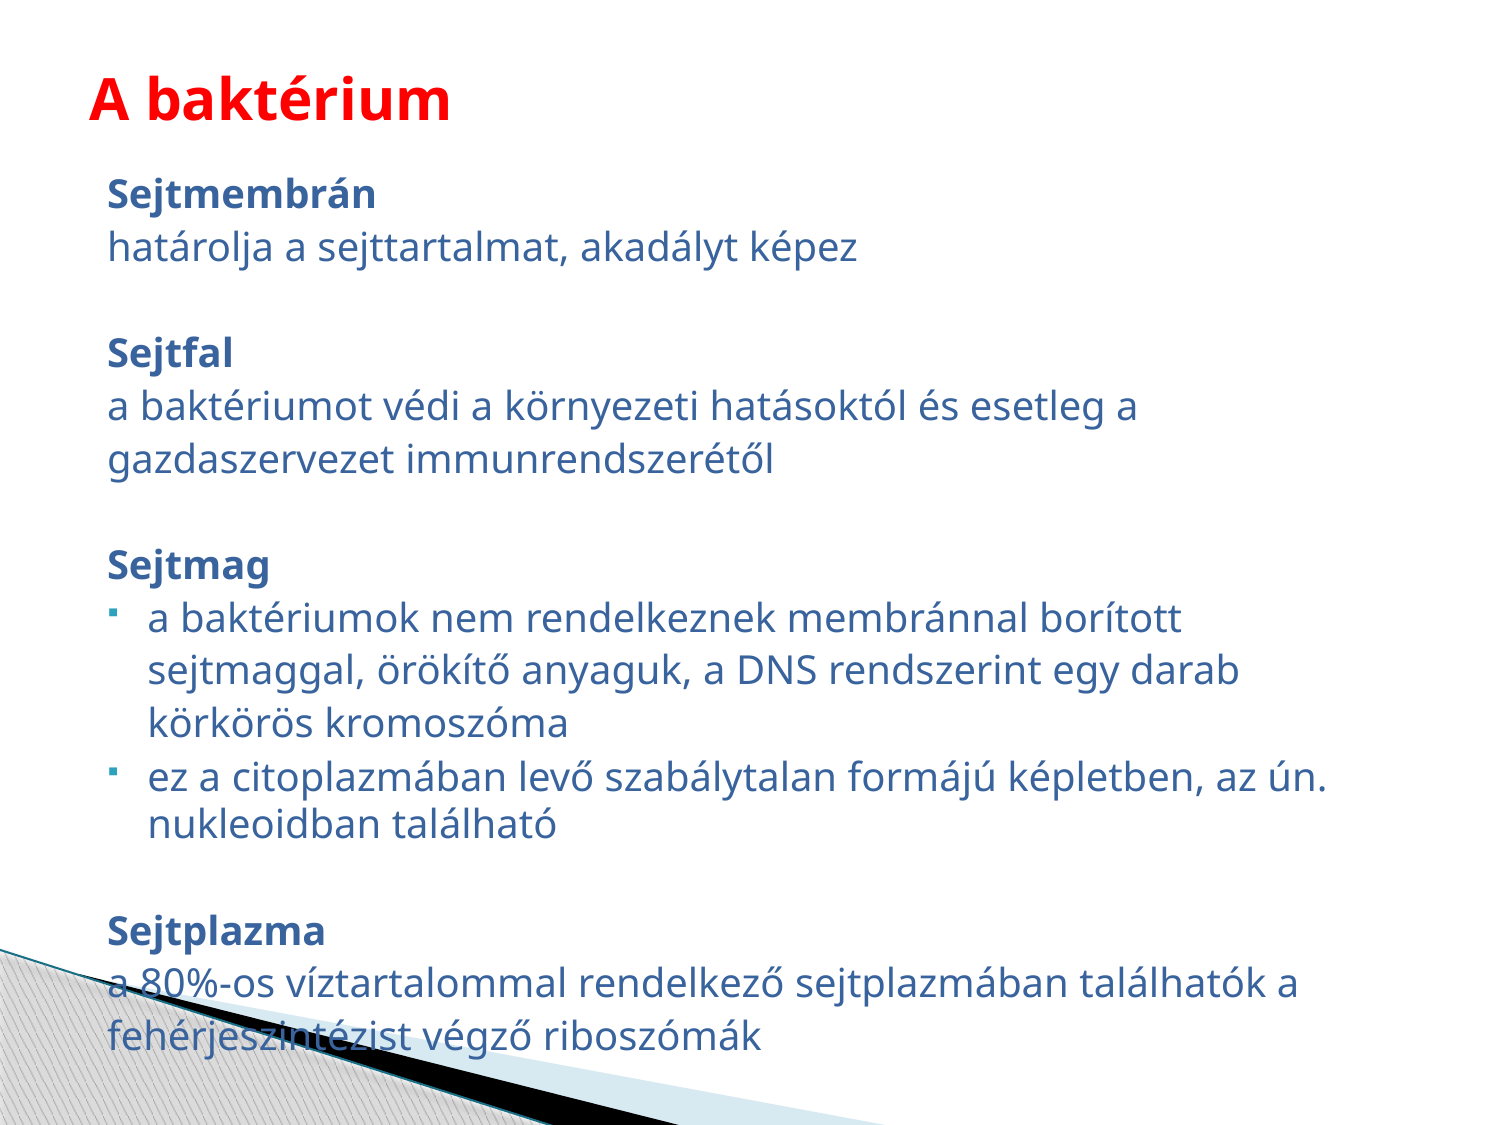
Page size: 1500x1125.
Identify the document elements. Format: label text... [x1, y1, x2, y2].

list Sejtmembrán határolja a sejttartalmat, akadályt képez Sejtfal a baktériumot védi a környezeti hatásoktól és esetleg a gazdaszervezet immunrendszerétől Sejtmag a baktériumok nem rendelkeznek membránnal borított sejtmaggal, örökítő anyaguk, a DNS rendszerint egy darab körkörös kromoszóma ez a citoplazmában levő szabálytalan formájú képletben, az ún. nukleoidban található Sejtplazma a 80%-os víztartalommal rendelkező sejtplazmában találhatók a fehérjeszintézist végző riboszómák [75, 160, 1425, 1071]
title A baktérium [75, 45, 1425, 149]
